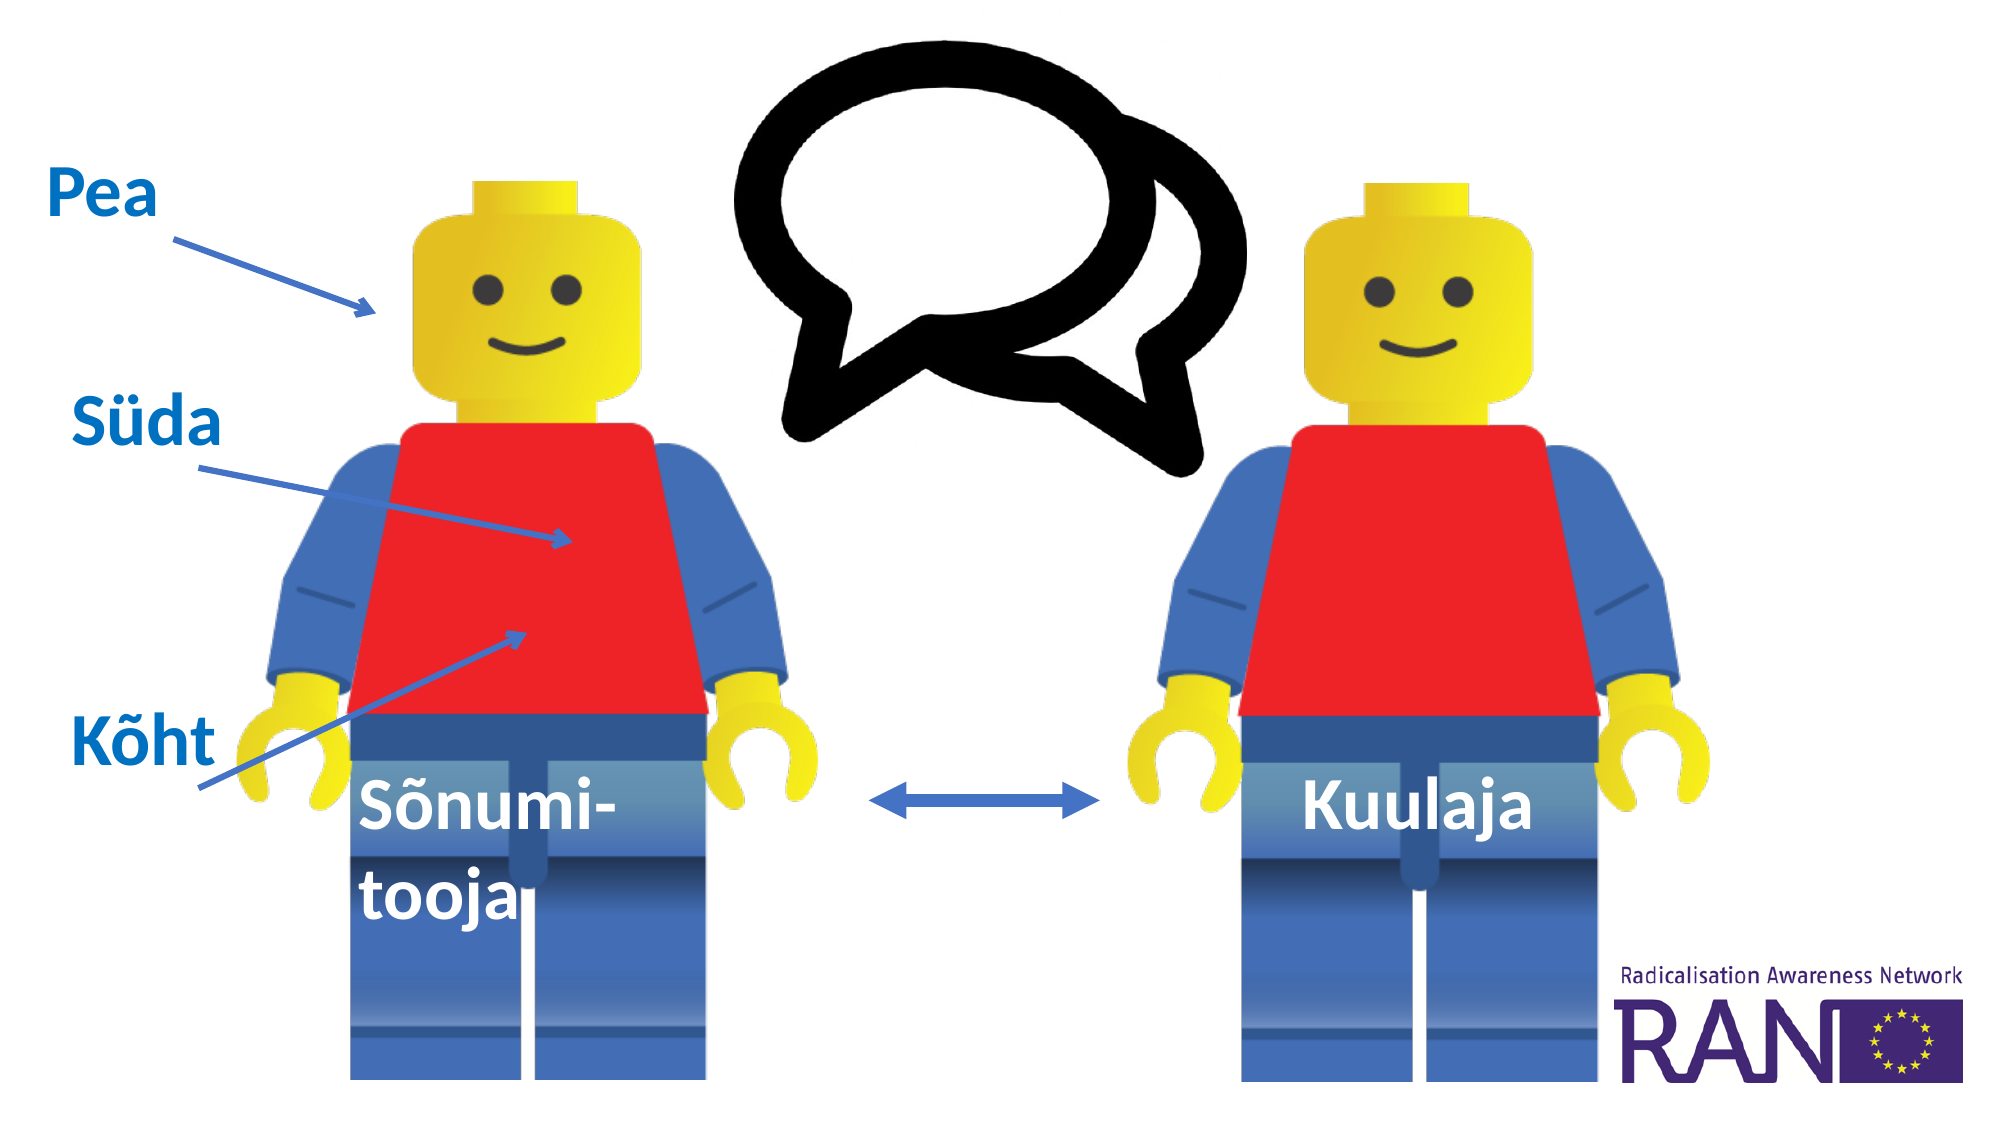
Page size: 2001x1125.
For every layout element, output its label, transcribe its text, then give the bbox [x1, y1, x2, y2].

picture [235, 2, 1963, 1083]
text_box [198, 469, 574, 543]
text_box Pea [31, 134, 316, 239]
text_box Süda [56, 363, 235, 468]
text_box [173, 240, 377, 314]
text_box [198, 632, 528, 790]
text_box Kõht [56, 683, 198, 789]
